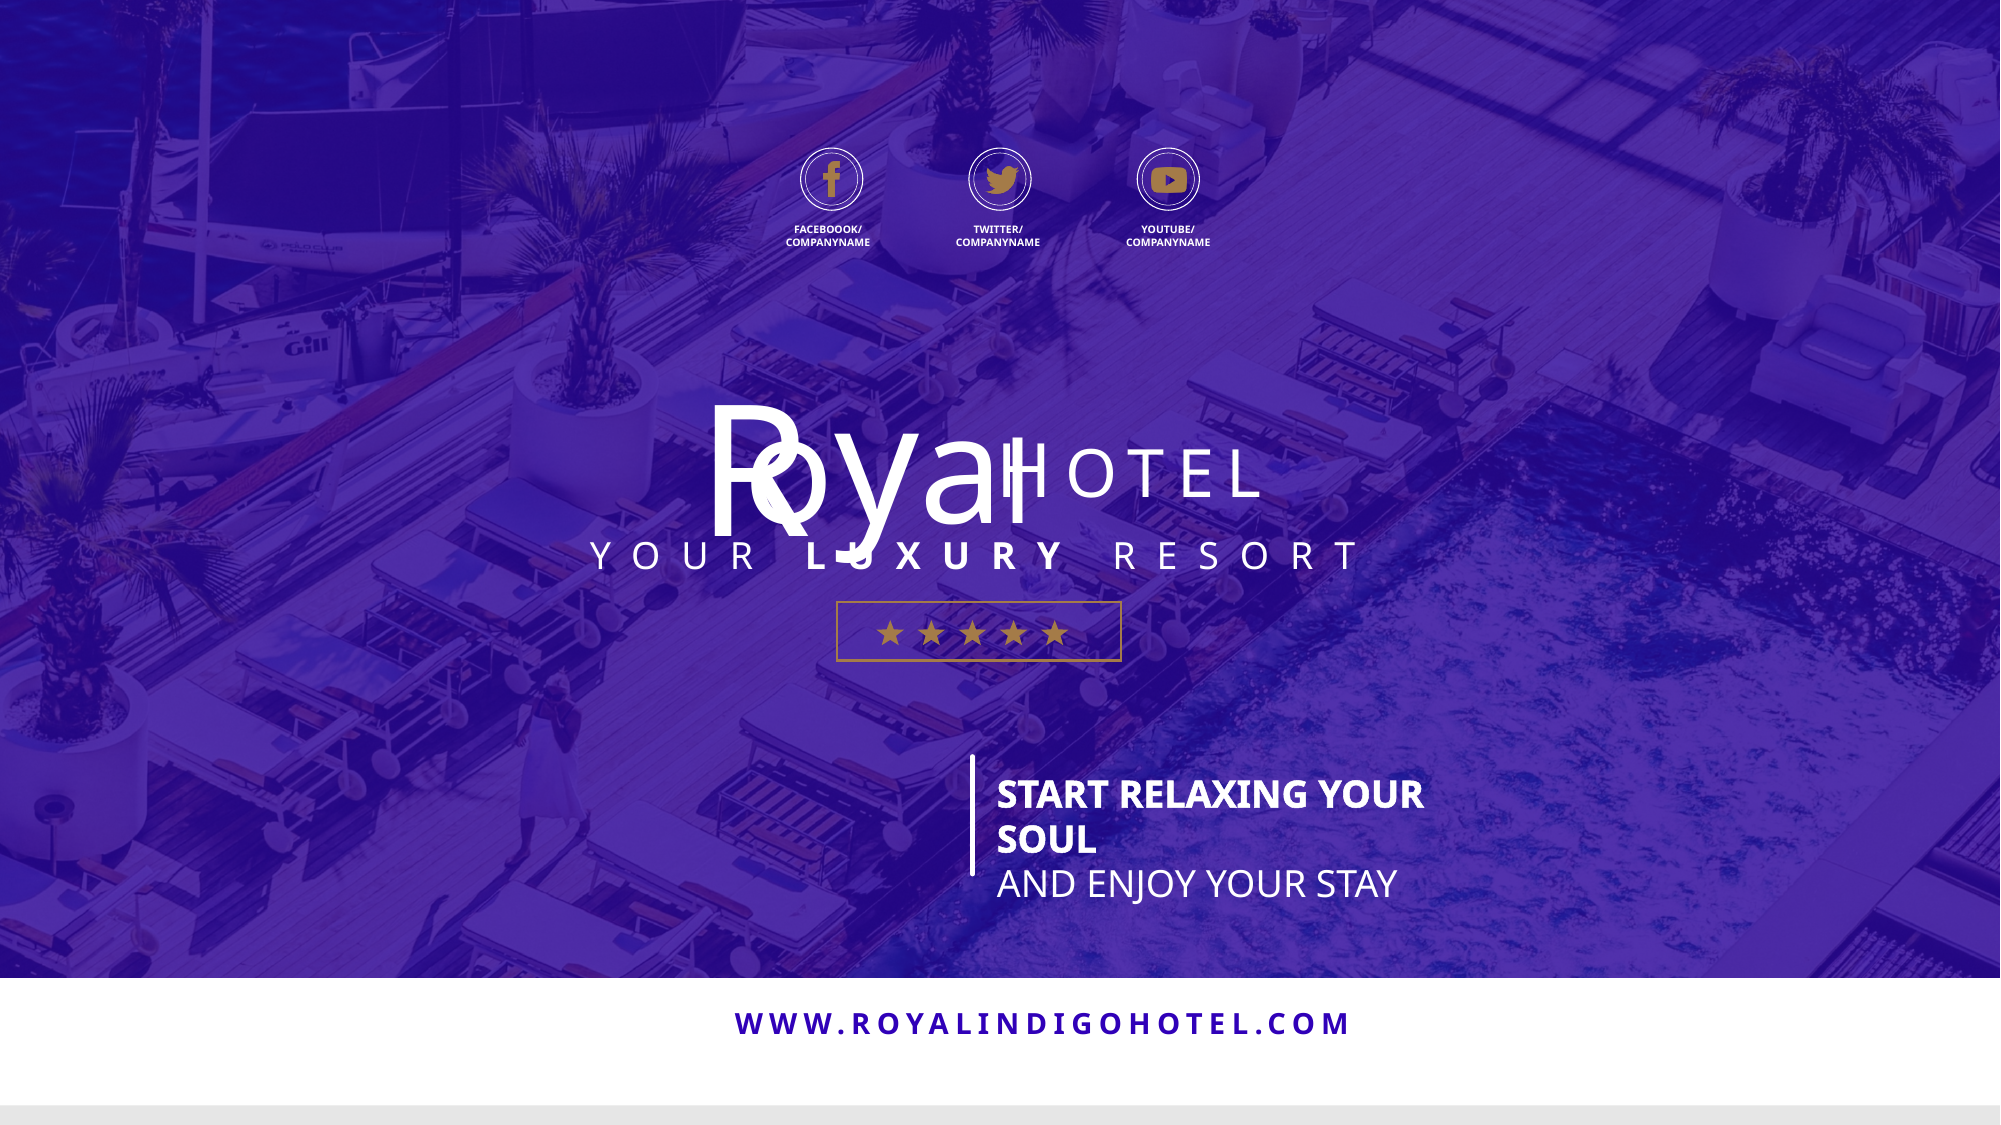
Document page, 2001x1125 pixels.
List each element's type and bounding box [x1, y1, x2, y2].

text_box [0, 0, 2000, 1125]
